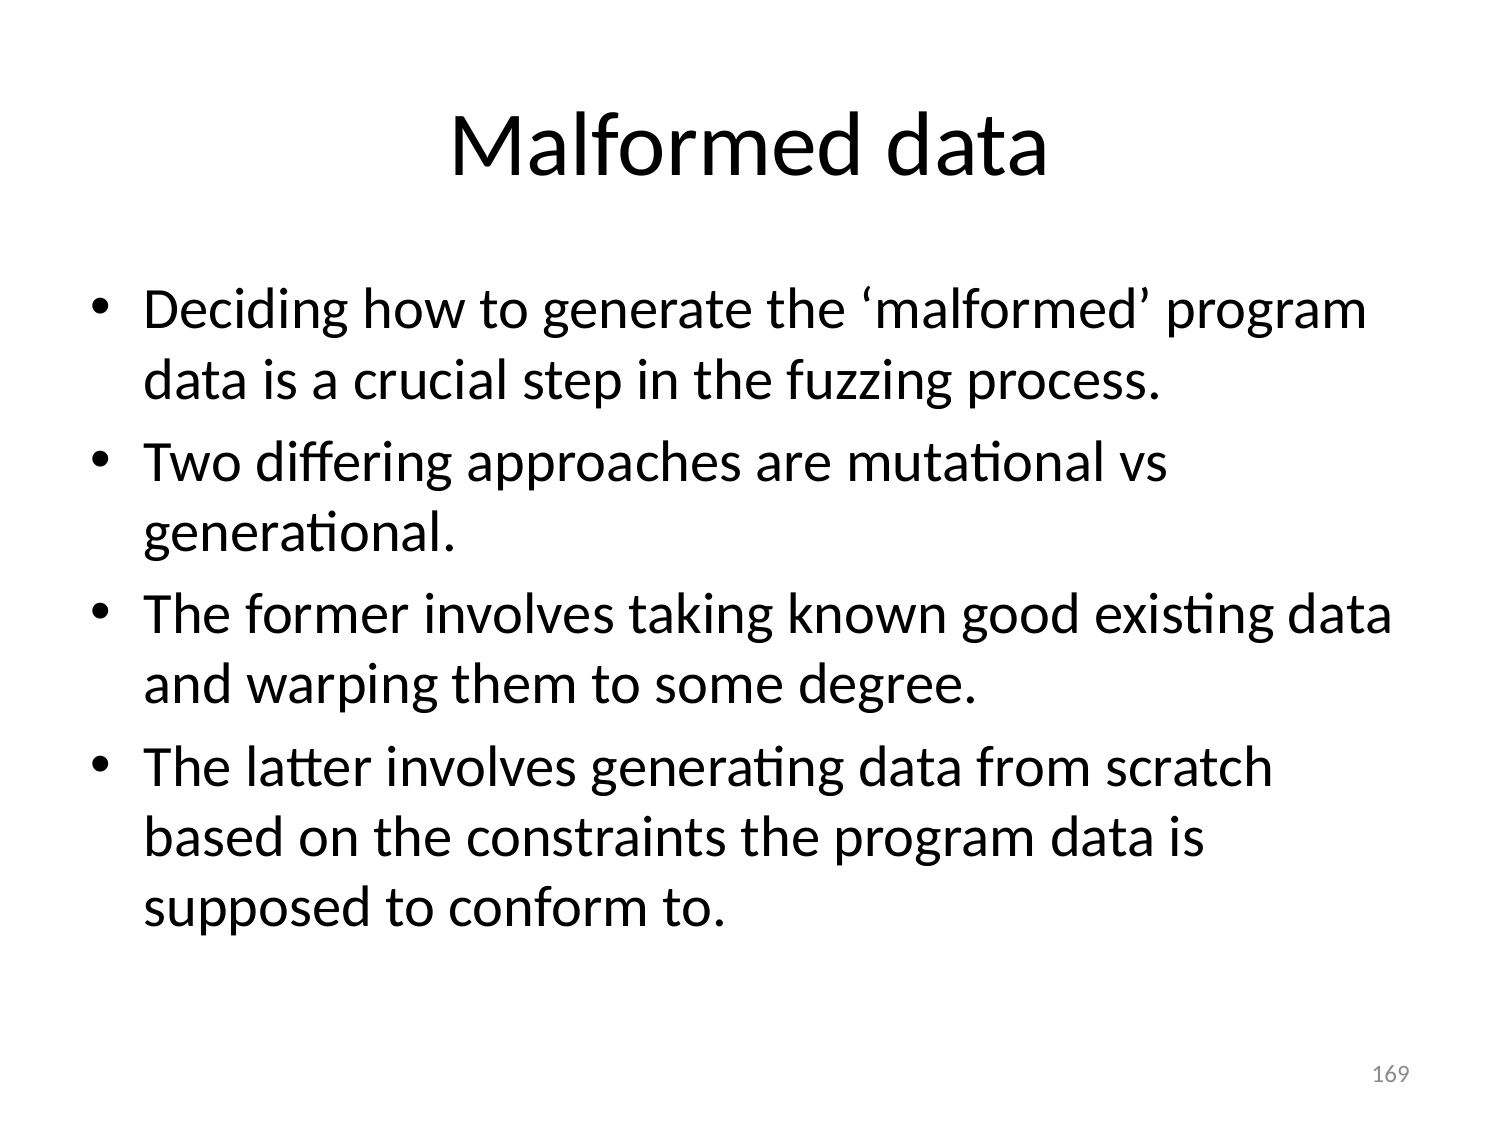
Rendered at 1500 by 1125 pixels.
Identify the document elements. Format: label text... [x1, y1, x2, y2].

list Deciding how to generate the ‘malformed’ program data is a crucial step in the fuzzing process. Two differing approaches are mutational vs generational. The former involves taking known good existing data and warping them to some degree. The latter involves generating data from scratch based on the constraints the program data is supposed to conform to. [75, 262, 1425, 1005]
slide_number 169 [1074, 1042, 1425, 1103]
title Malformed data [75, 45, 1425, 233]
